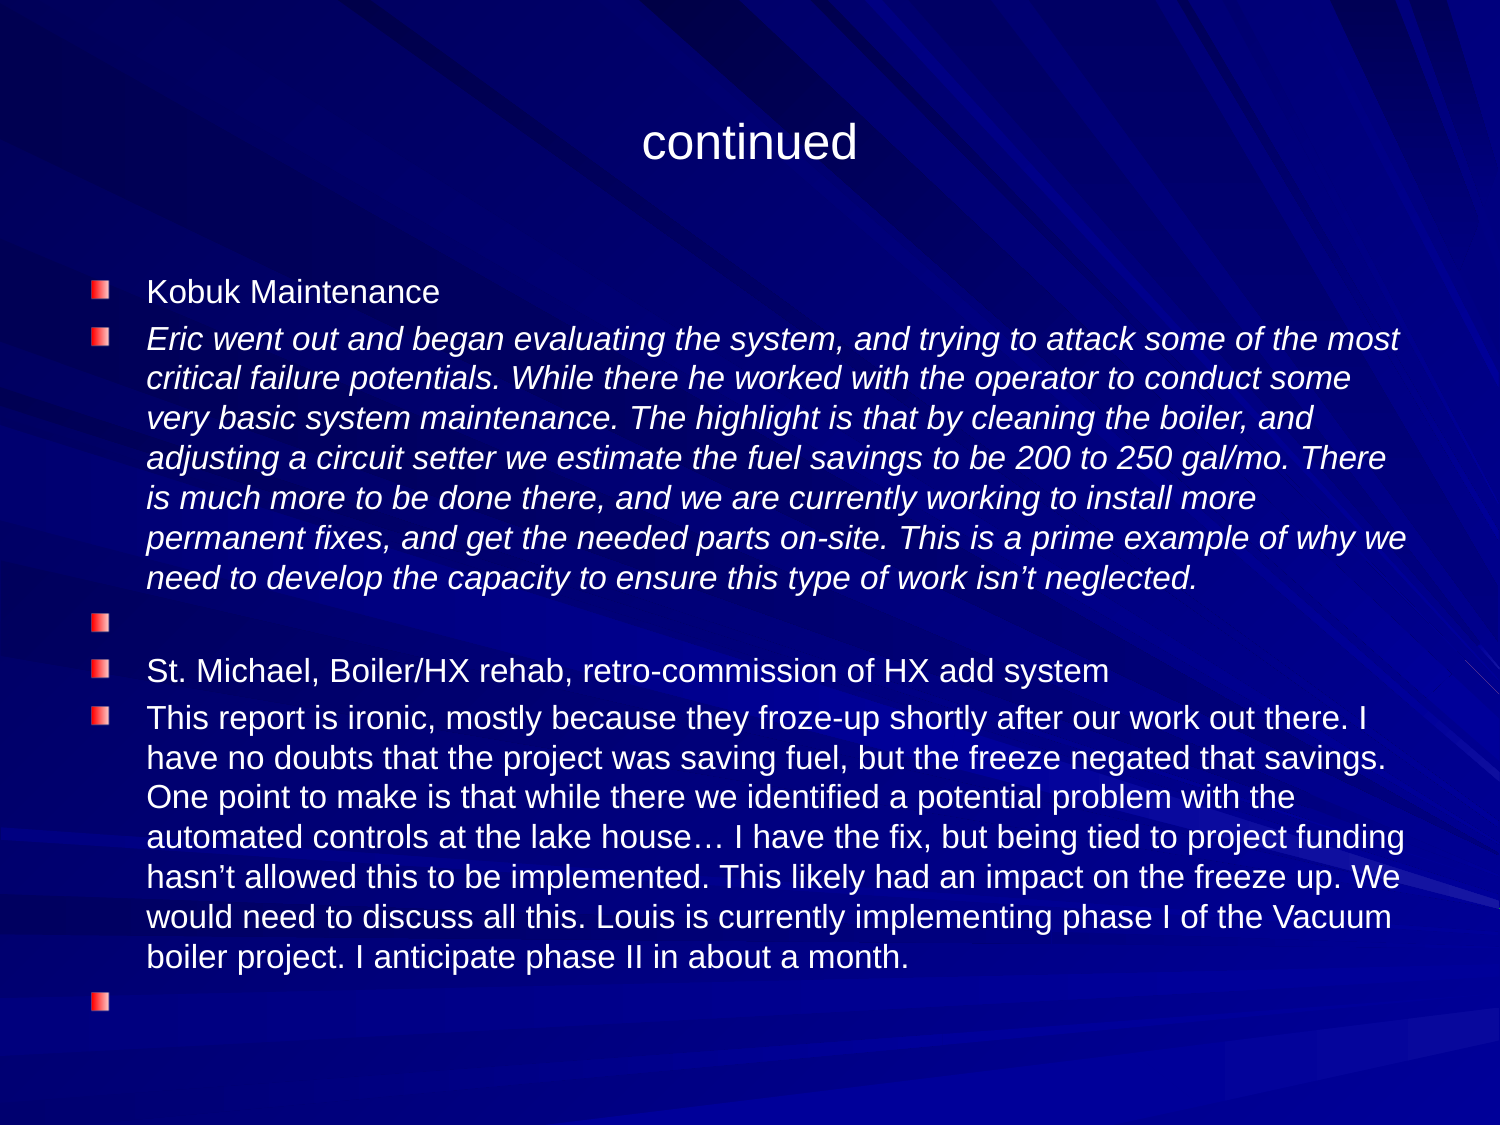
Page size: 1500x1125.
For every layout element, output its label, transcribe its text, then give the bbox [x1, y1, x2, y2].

picture [90, 705, 111, 727]
picture [90, 612, 111, 634]
picture [90, 991, 111, 1013]
picture [90, 326, 111, 348]
title continued [74, 45, 1426, 234]
list Kobuk Maintenance Eric went out and began evaluating the system, and trying to attack some of the most critical failure potentials. While there he worked with the operator to conduct some very basic system maintenance. The highlight is that by cleaning the boiler, and adjusting a circuit setter we estimate the fuel savings to be 200 to 250 gal/mo. There is much more to be done there, and we are currently working to install more permanent fixes, and get the needed parts on-site. This is a prime example of why we need to develop the capacity to ensure this type of work isn’t neglected. St. Michael, Boiler/HX rehab, retro-commission of HX add system This report is ironic, mostly because they froze-up shortly after our work out there. I have no doubts that the project was saving fuel, but the freeze negated that savings. One point to make is that while there we identified a potential problem with the automated controls at the lake house… I have the fix, but being tied to project funding hasn’t allowed this to be implemented. This likely had an impact on the freeze up. We would need to discuss all this. Louis is currently implementing phase I of the Vacuum boiler project. I anticipate phase II in about a month. [74, 262, 1426, 1006]
picture [90, 279, 111, 301]
picture [90, 658, 111, 680]
